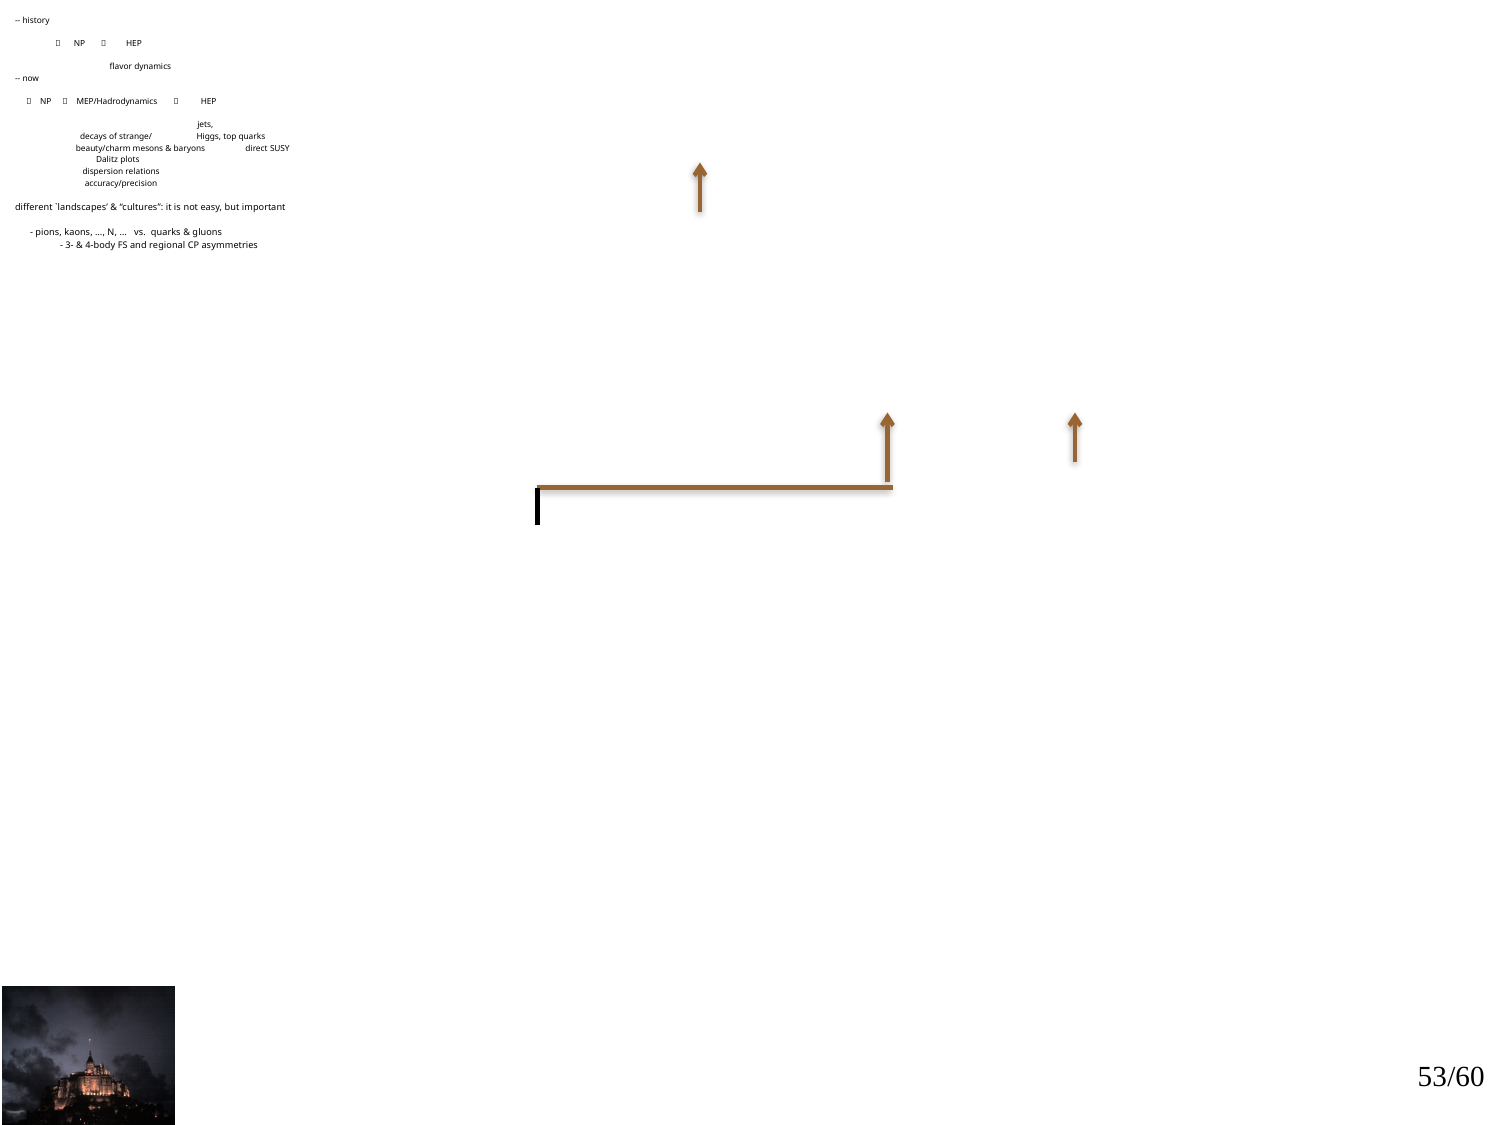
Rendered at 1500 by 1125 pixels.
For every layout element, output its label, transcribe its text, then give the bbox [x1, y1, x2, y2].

slide_number 53/60 [1187, 1050, 1500, 1125]
picture [1, 986, 176, 1125]
subtitle -- history  NP  HEP flavor dynamics -- now  NP  MEP/Hadrodynamics  HEP jets, decays of strange/ Higgs, top quarks beauty/charm mesons & baryons direct SUSY Dalitz plots dispersion relations accuracy/precision different `landscapes’ & “cultures”: it is not easy, but important - pions, kaons, …, N, … vs. quarks & gluons - 3- & 4-body FS and regional CP asymmetries [0, 7, 1495, 295]
